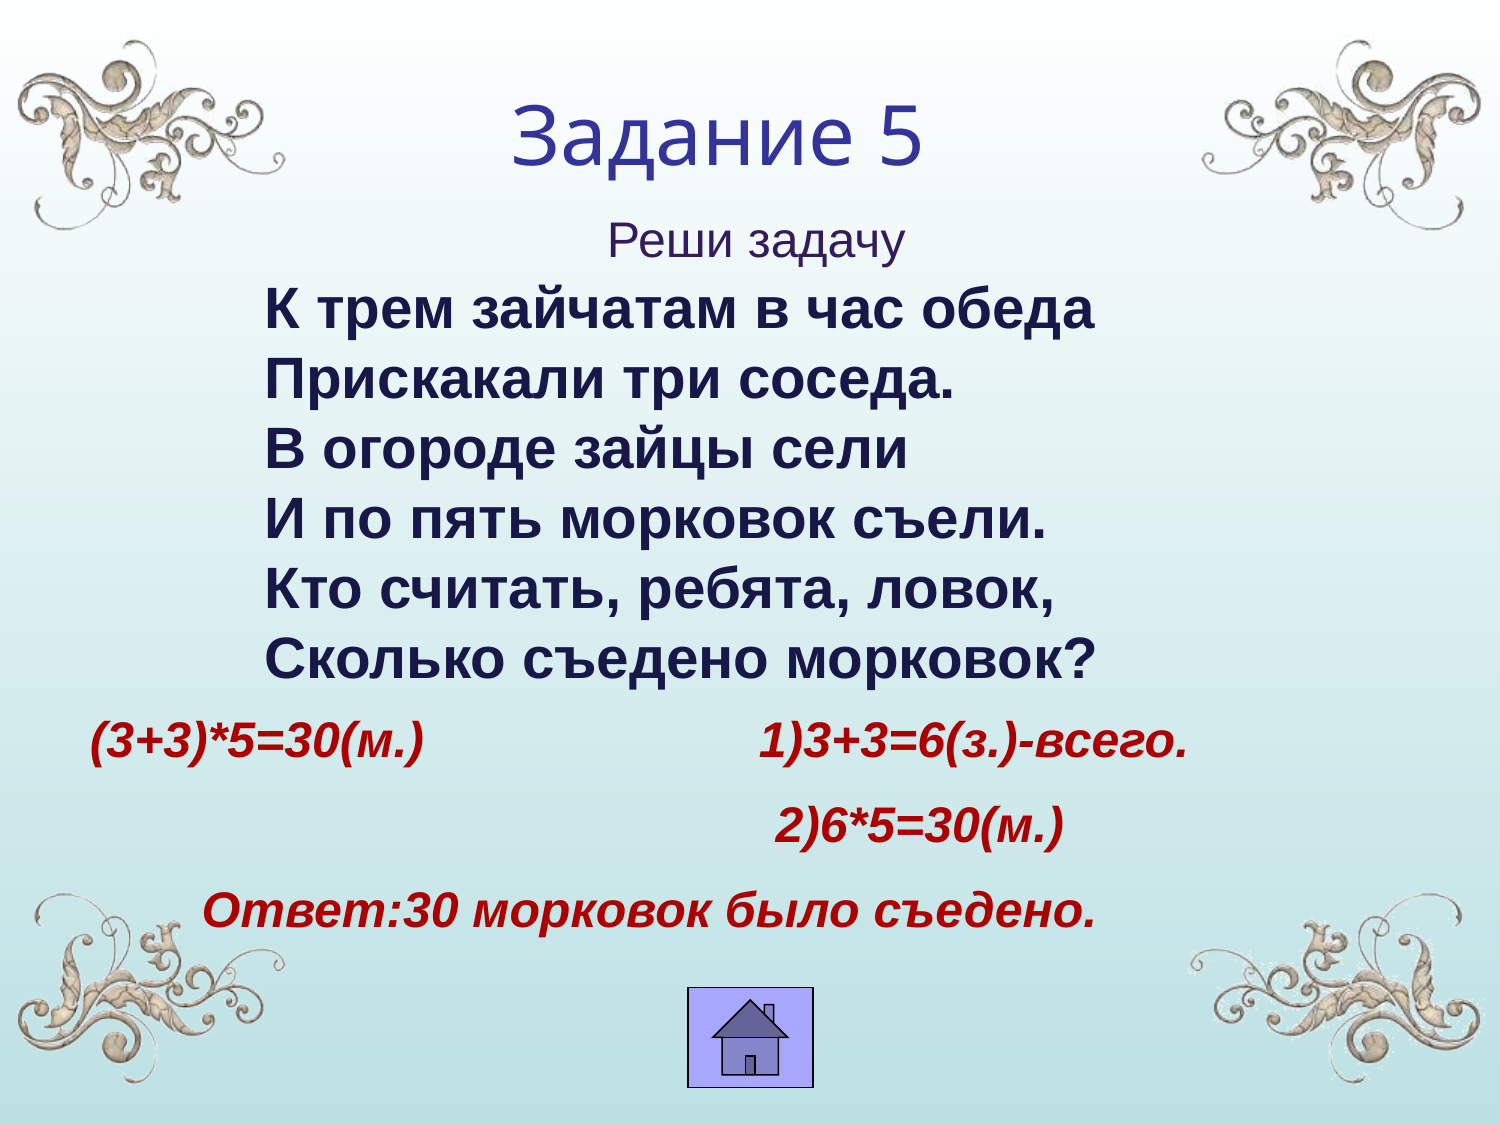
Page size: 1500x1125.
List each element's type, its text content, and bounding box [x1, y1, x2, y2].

text_box Задание 5 [496, 75, 940, 190]
picture [0, 854, 301, 1125]
text_box Реши задачу [303, 199, 1183, 275]
picture [1187, 0, 1500, 271]
picture [0, 0, 301, 271]
text_box К трем зайчатам в час обеда Прискакали три соседа. В огороде зайцы сели И по пять морковок съели. Кто считать, ребята, ловок, Сколько съедено морковок? [249, 275, 1188, 699]
text_box (3+3)*5=30(м.) 1)3+3=6(з.)-всего. 2)6*5=30(м.) Ответ:30 морковок было съедено. [74, 699, 1213, 1114]
picture [1174, 853, 1500, 1125]
text_box [687, 987, 813, 1088]
